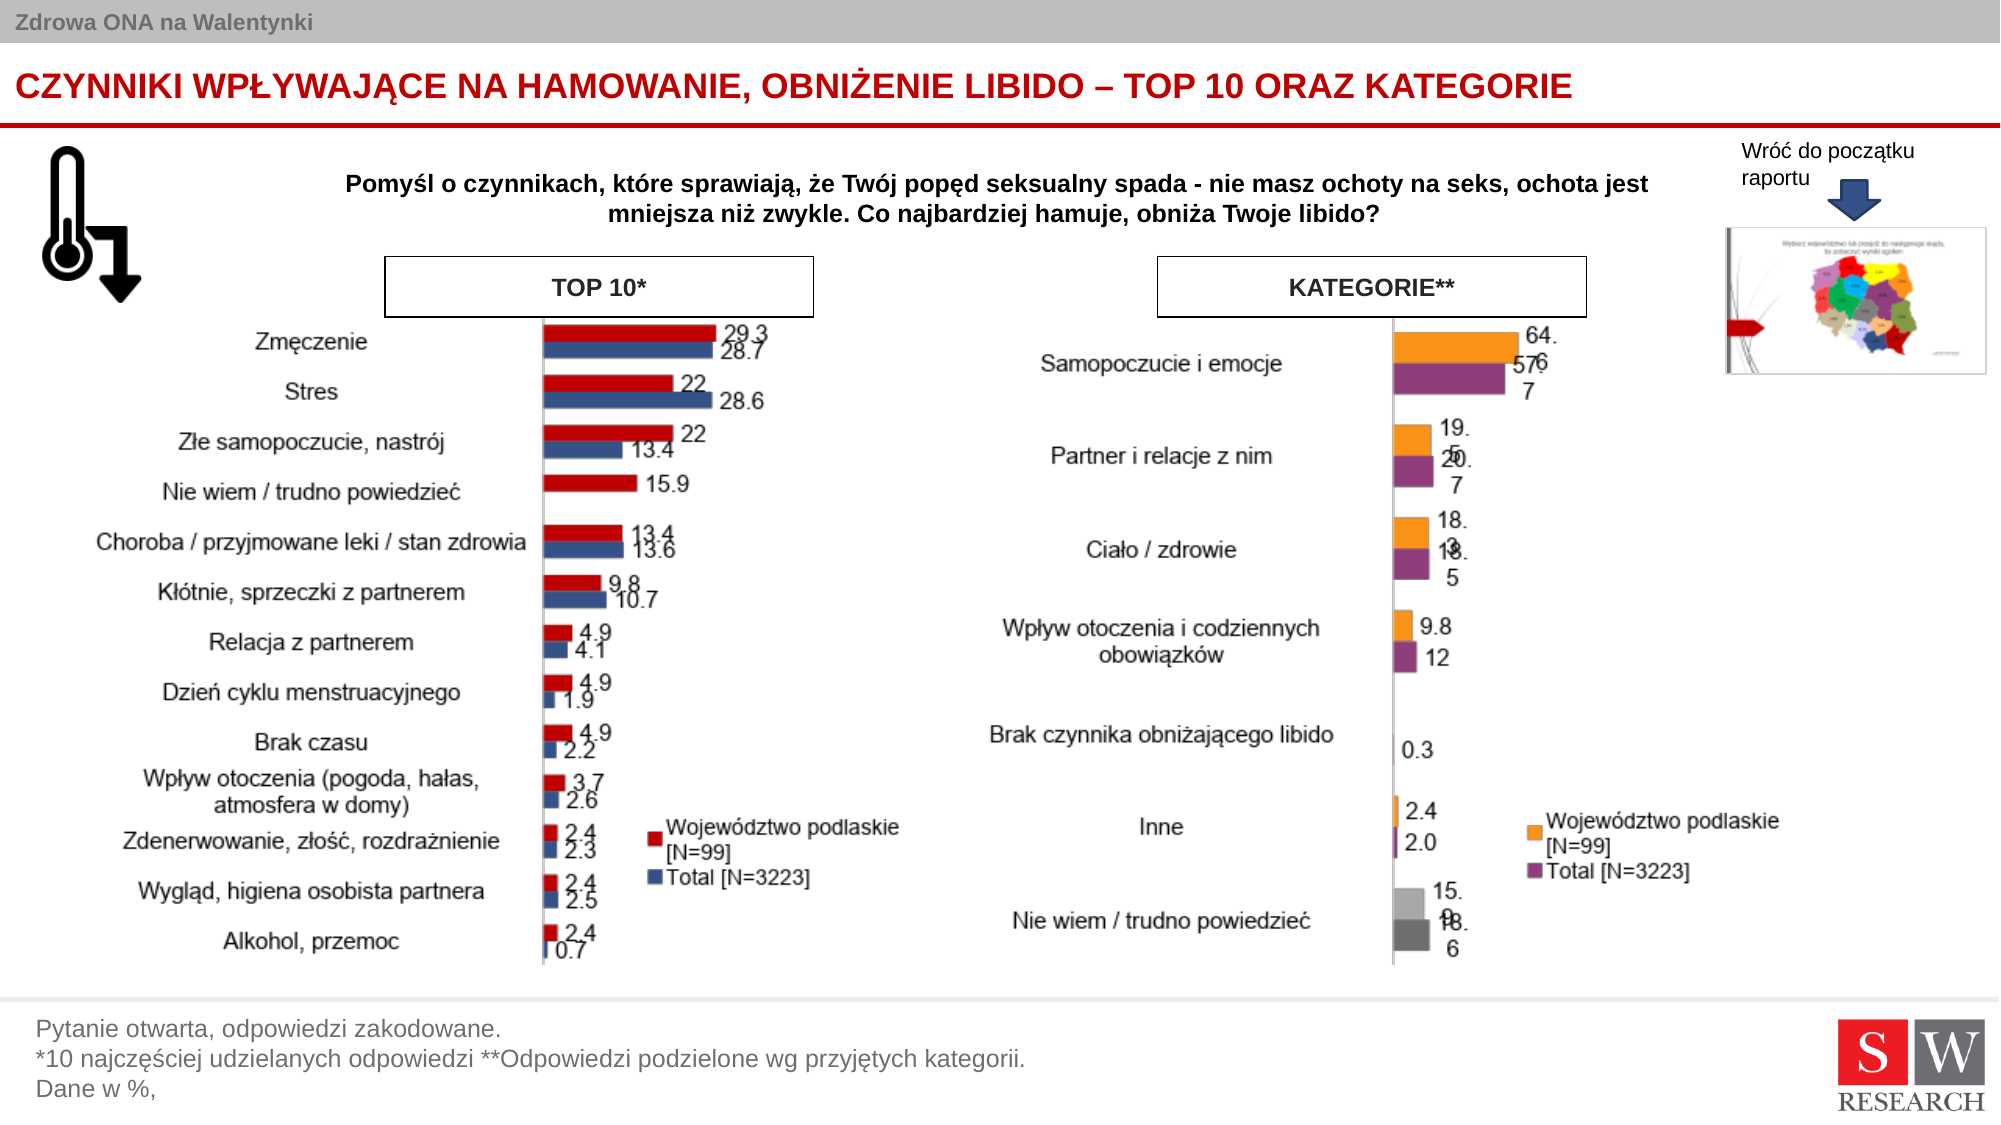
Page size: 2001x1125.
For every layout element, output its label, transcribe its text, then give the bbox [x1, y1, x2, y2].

table_header TOP 10* [386, 257, 813, 315]
text_box Pomyśl o czynnikach, które sprawiają, że Twój popęd seksualny spada - nie masz ochoty na seks, ochota jest mniejsza niż zwykle. Co najbardziej hamuje, obniża Twoje libido? [287, 159, 1710, 236]
picture [0, 146, 152, 303]
title CZYNNIKI WPŁYWAJĄCE NA HAMOWANIE, OBNIŻENIE LIBIDO – TOP 10 ORAZ KATEGORIE [0, 42, 2000, 126]
text_box Pytanie otwarta, odpowiedzi zakodowane. *10 najczęściej udzielanych odpowiedzi **Odpowiedzi podzielone wg przyjętych kategorii. Dane w %, [20, 1004, 1470, 1111]
table_header KATEGORIE** [1158, 257, 1586, 315]
picture [1823, 1005, 1999, 1124]
text_box [1828, 180, 1881, 221]
text_box Wróć do początku raportu [1726, 129, 1986, 198]
picture [89, 227, 1986, 966]
